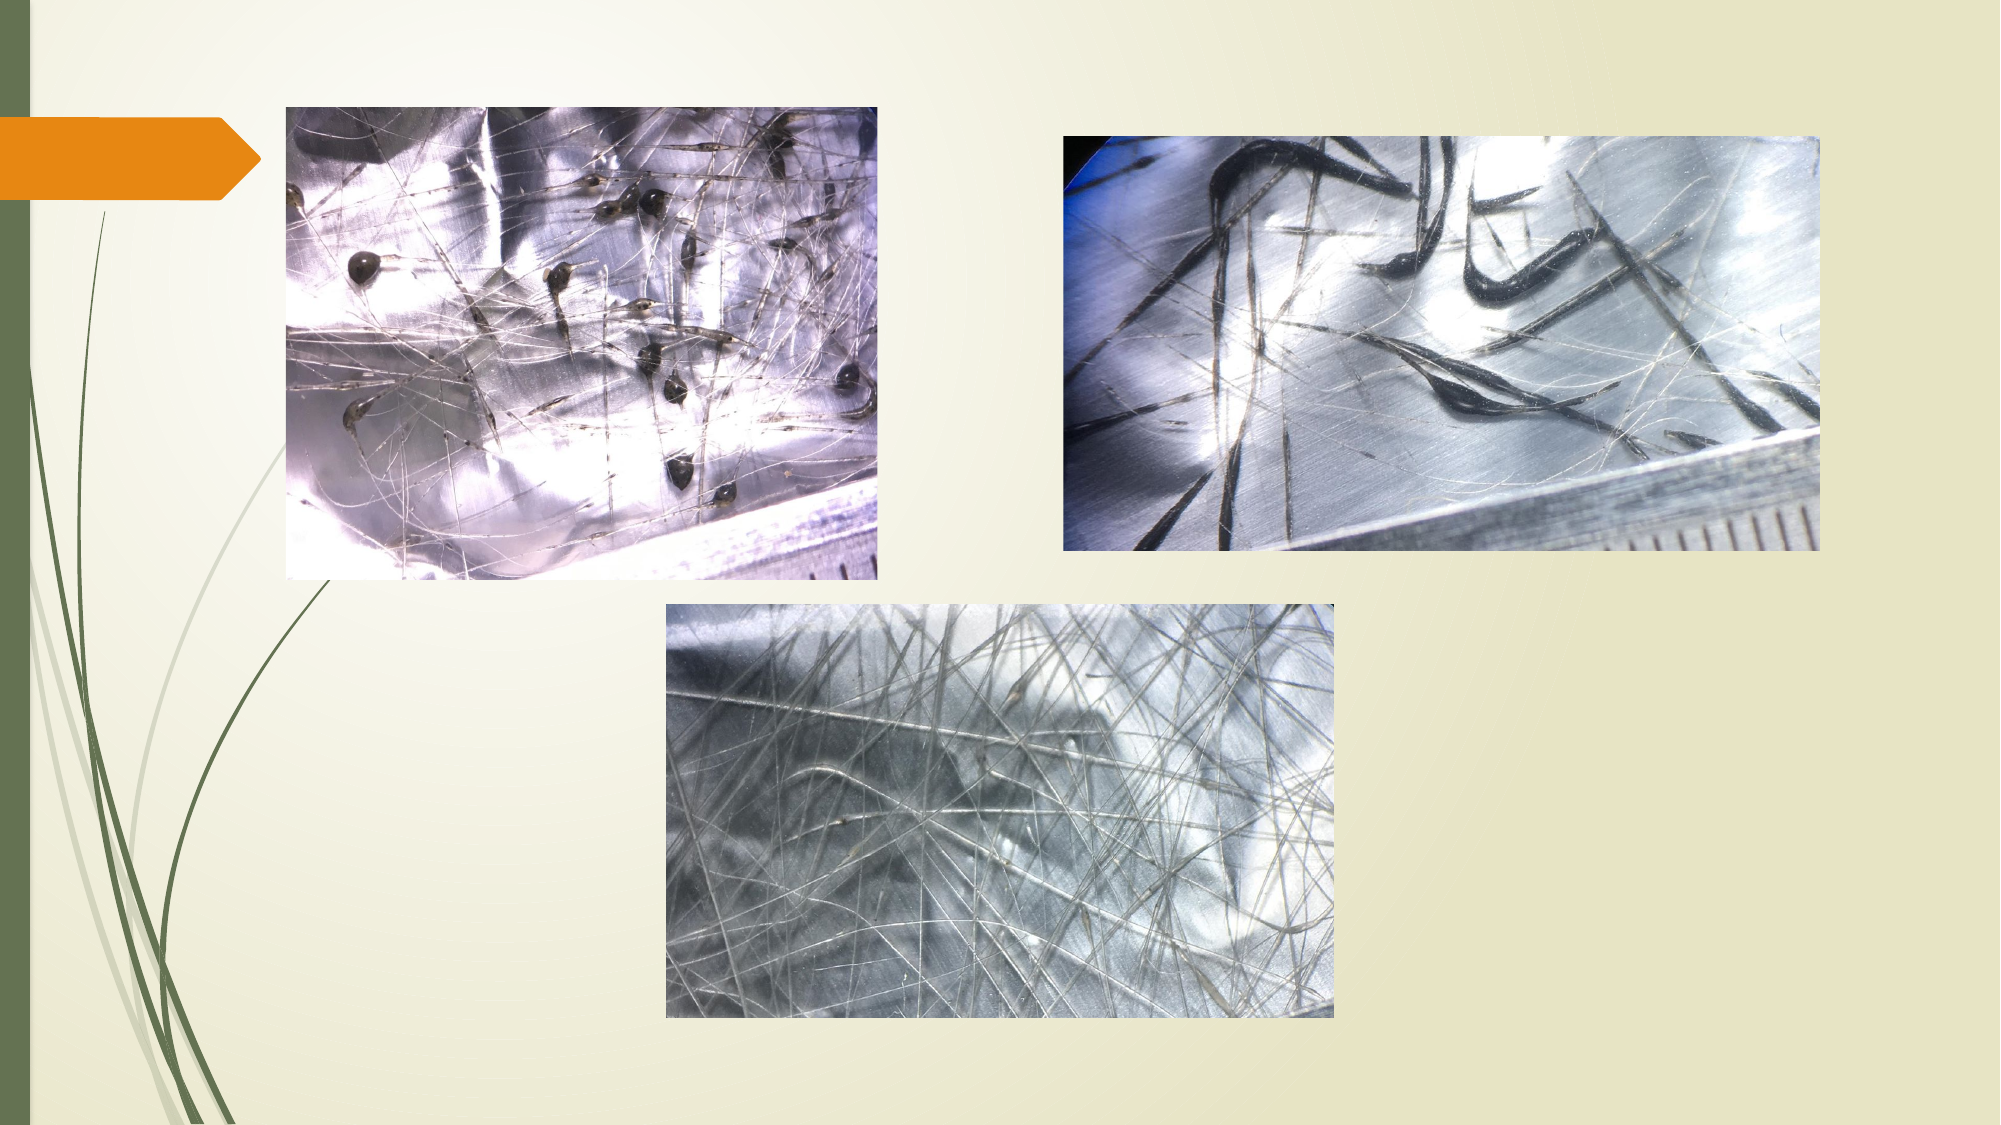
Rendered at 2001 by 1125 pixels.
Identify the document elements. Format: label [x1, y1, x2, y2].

picture [285, 107, 878, 580]
picture [665, 604, 1335, 1018]
picture [1063, 136, 1821, 551]
